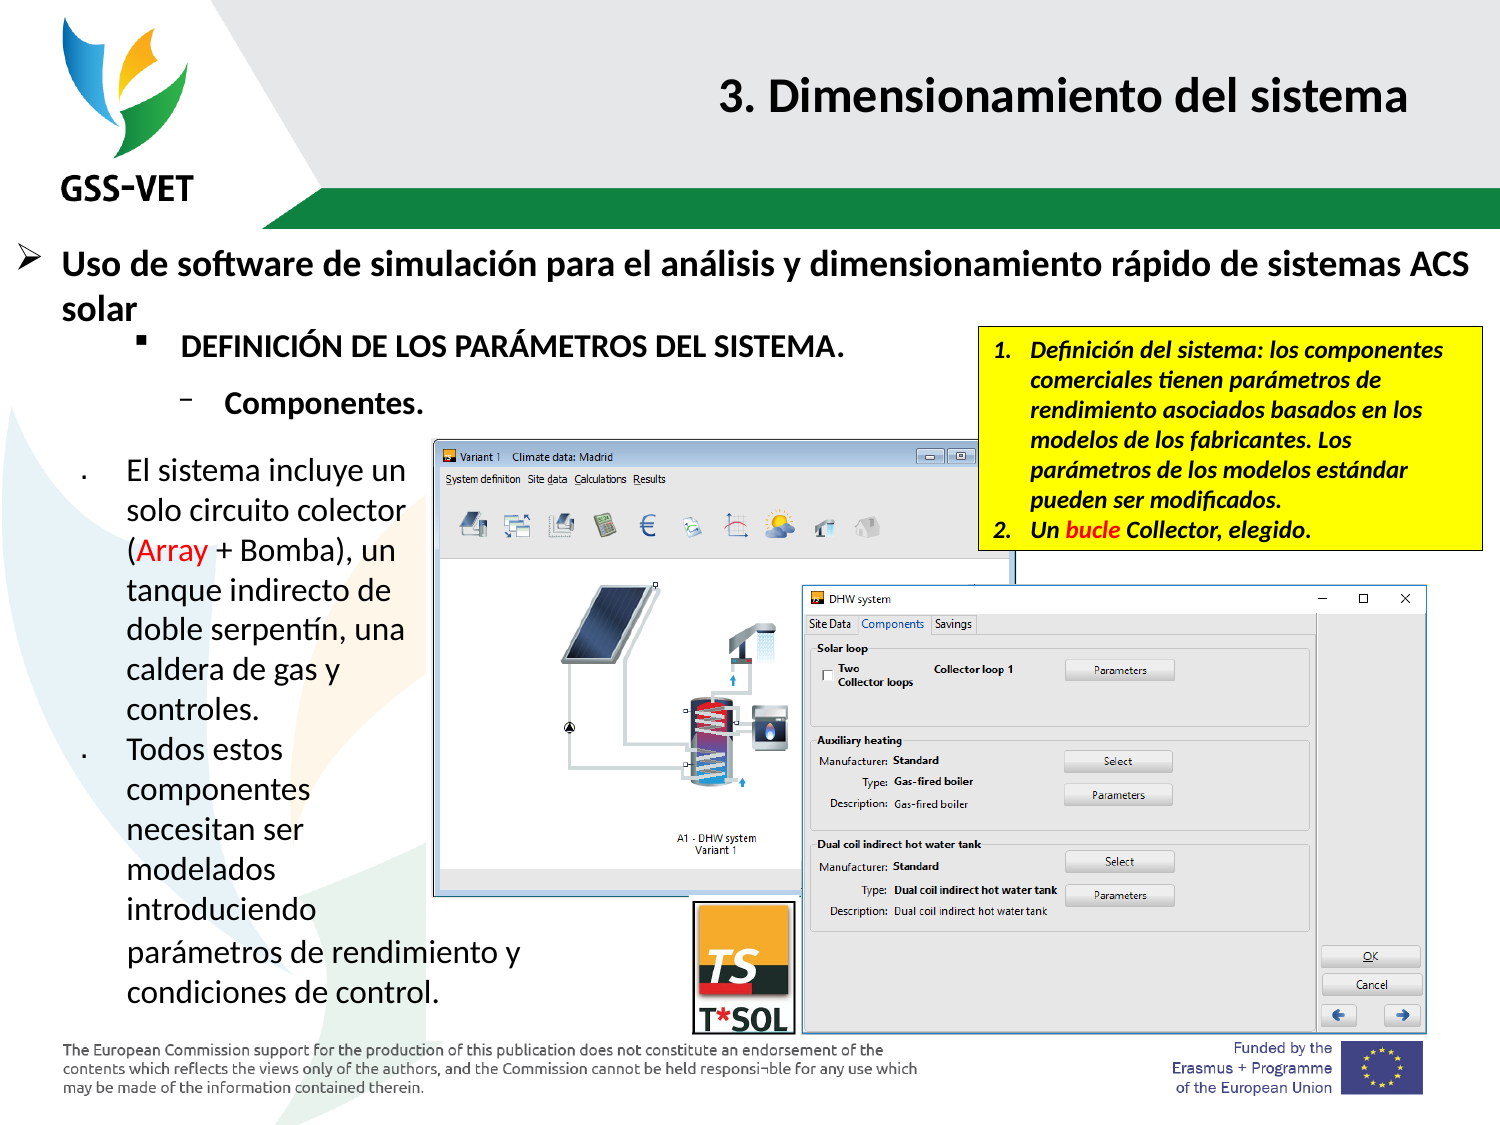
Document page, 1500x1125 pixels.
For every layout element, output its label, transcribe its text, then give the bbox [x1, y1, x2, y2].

picture [0, 337, 1500, 1125]
text_box Definición del sistema: los componentes comerciales tienen parámetros de rendimiento asociados basados en los modelos de los fabricantes. Los parámetros de los modelos estándar pueden ser modificados. Un bucle Collector, elegido. [978, 337, 1483, 551]
text_box El sistema incluye un solo circuito colector (Array + Bomba), un tanque indirecto de doble serpentín, una caldera de gas y controles. Todos estos componentes necesitan ser modelados introduciendo [64, 440, 421, 935]
text_box Uso de software de simulación para el análisis y dimensionamiento rápido de sistemas ACS solar [0, 231, 1500, 337]
text_box parámetros de rendimiento y condiciones de control. [112, 922, 421, 1018]
title 3. Dimensionamiento del sistema [324, 0, 1425, 185]
text_box DEFINICIÓN DE LOS PARÁMETROS DEL SISTEMA. [119, 337, 892, 372]
text_box Componentes. [162, 373, 455, 429]
picture [0, 0, 1500, 231]
